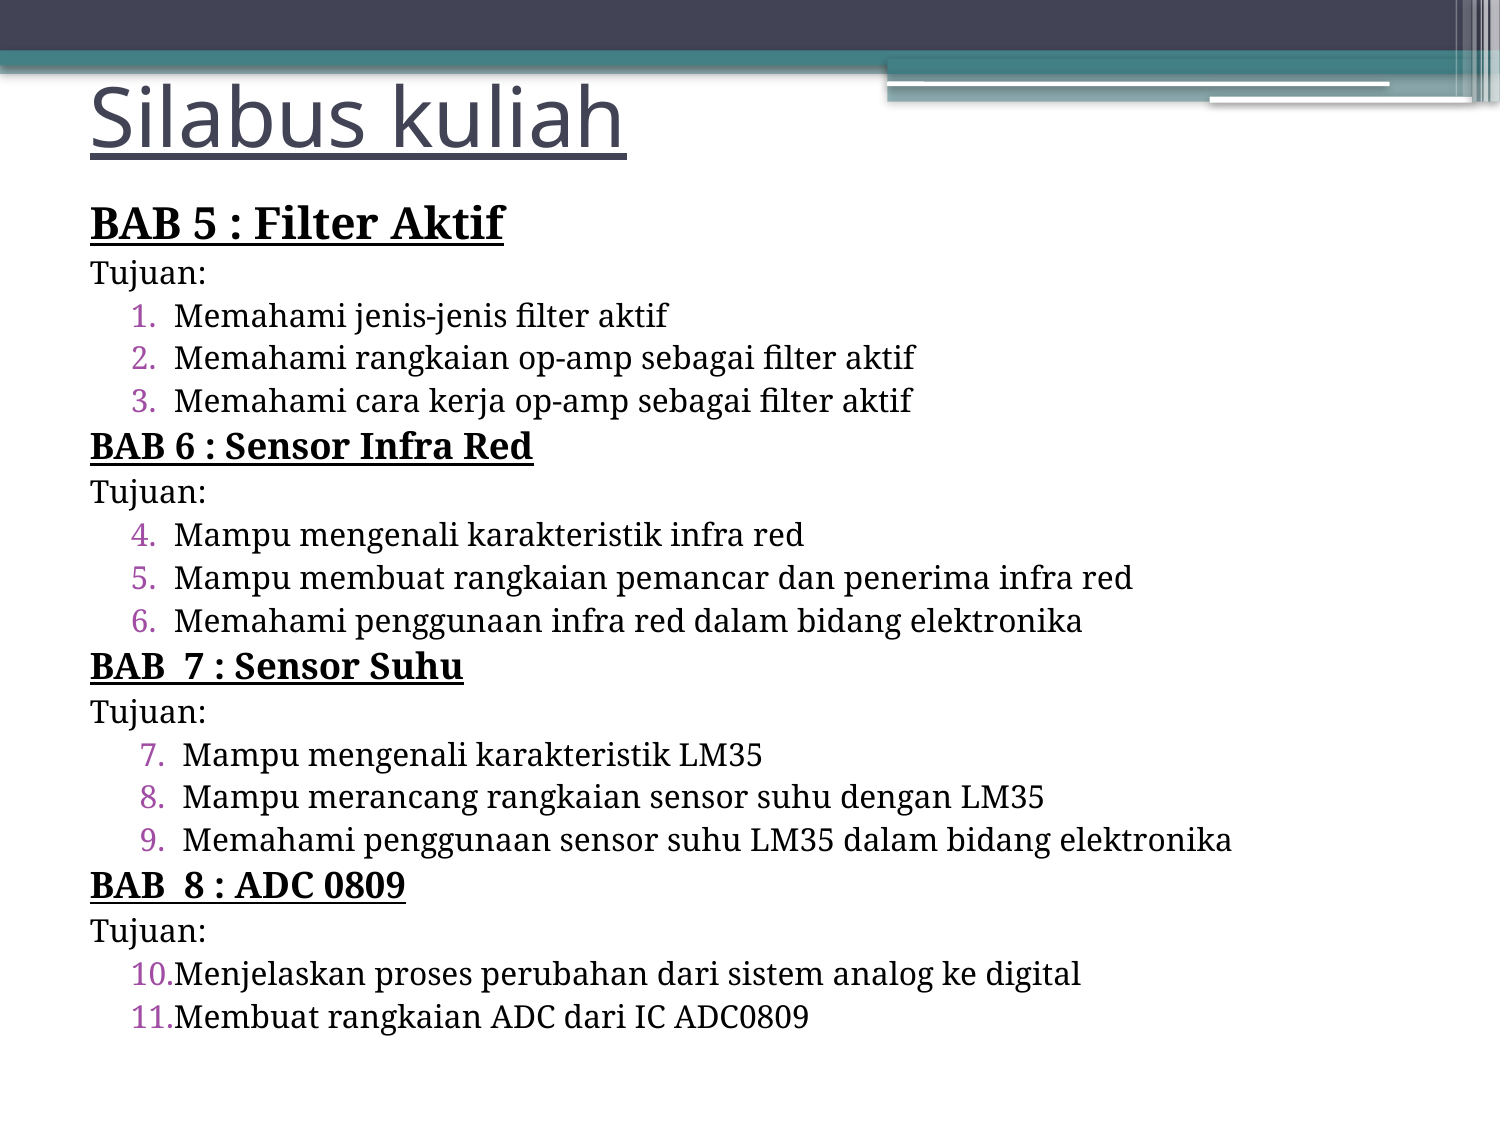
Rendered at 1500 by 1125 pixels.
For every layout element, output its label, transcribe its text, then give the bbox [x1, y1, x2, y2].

title Silabus kuliah [75, 52, 1263, 175]
list BAB 5 : Filter Aktif Tujuan: Memahami jenis-jenis filter aktif Memahami rangkaian op-amp sebagai filter aktif Memahami cara kerja op-amp sebagai filter aktif BAB 6 : Sensor Infra Red Tujuan: Mampu mengenali karakteristik infra red Mampu membuat rangkaian pemancar dan penerima infra red Memahami penggunaan infra red dalam bidang elektronika BAB 7 : Sensor Suhu Tujuan: Mampu mengenali karakteristik LM35 Mampu merancang rangkaian sensor suhu dengan LM35 Memahami penggunaan sensor suhu LM35 dalam bidang elektronika BAB 8 : ADC 0809 Tujuan: Menjelaskan proses perubahan dari sistem analog ke digital Membuat rangkaian ADC dari IC ADC0809 [75, 187, 1263, 1059]
